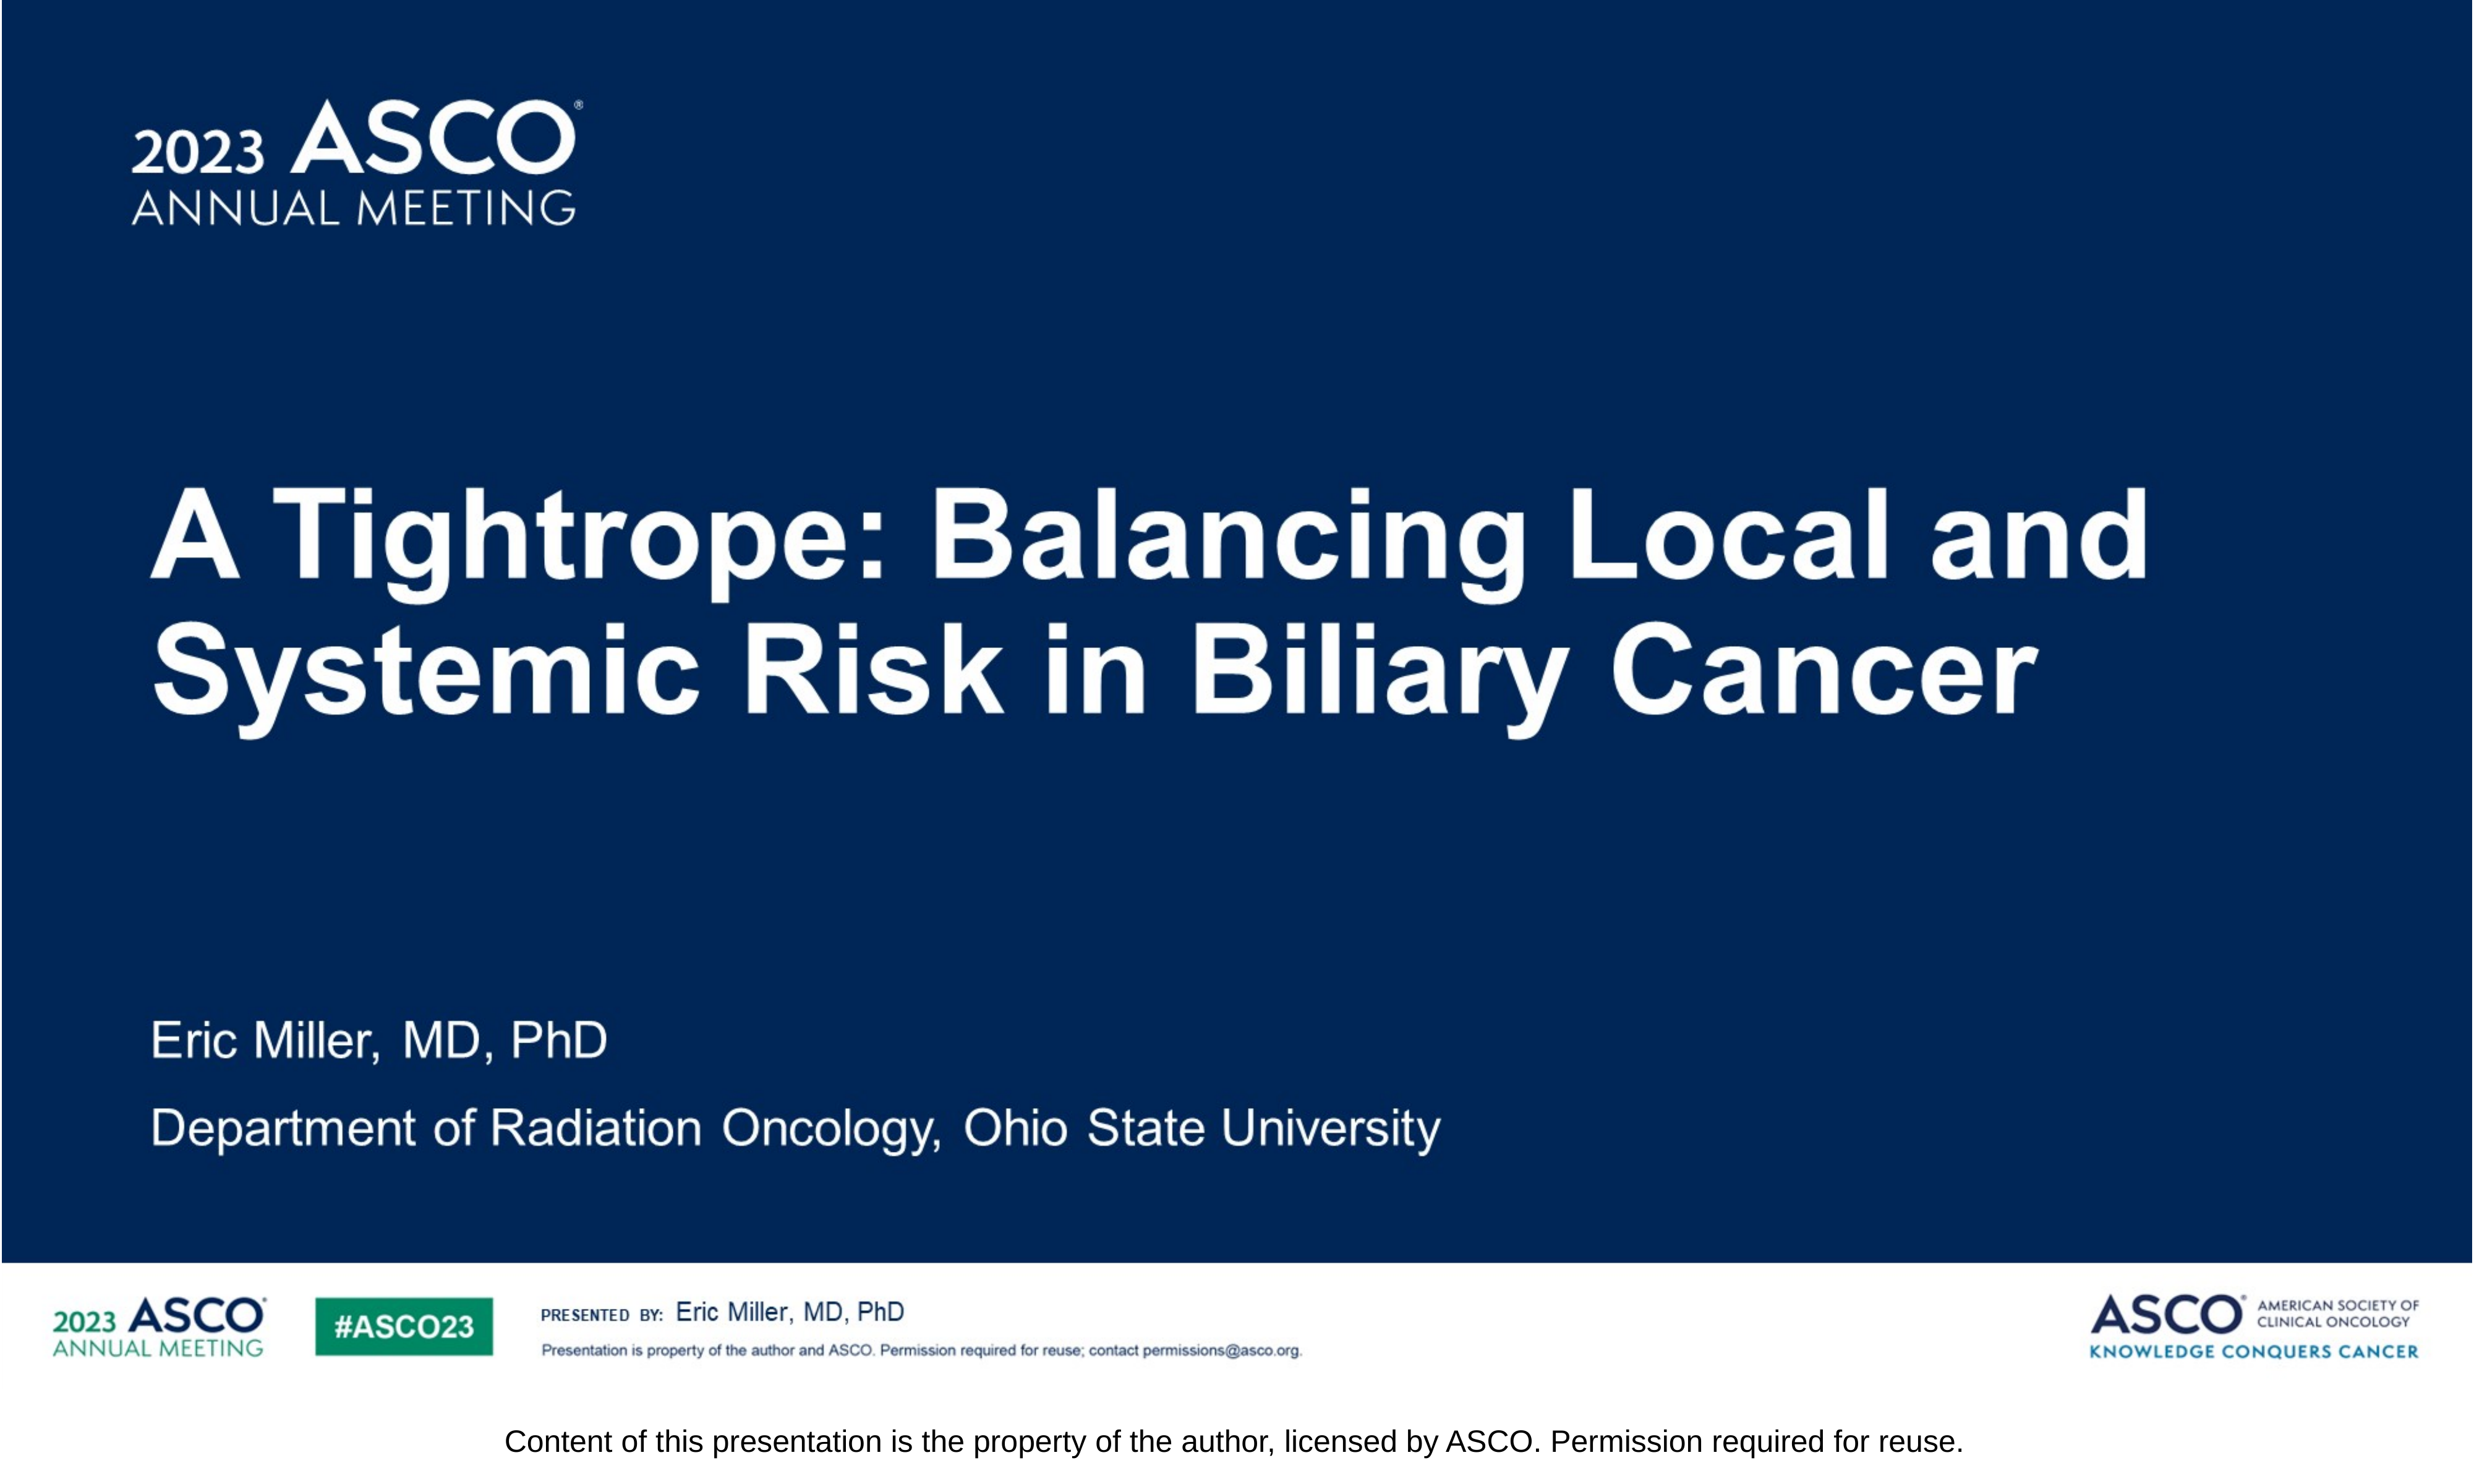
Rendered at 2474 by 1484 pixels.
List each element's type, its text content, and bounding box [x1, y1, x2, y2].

picture [2, 0, 2472, 1389]
text_box Content of this presentation is the property of the author, licensed by ASCO. Permission required for reuse. [0, 1399, 2474, 1477]
